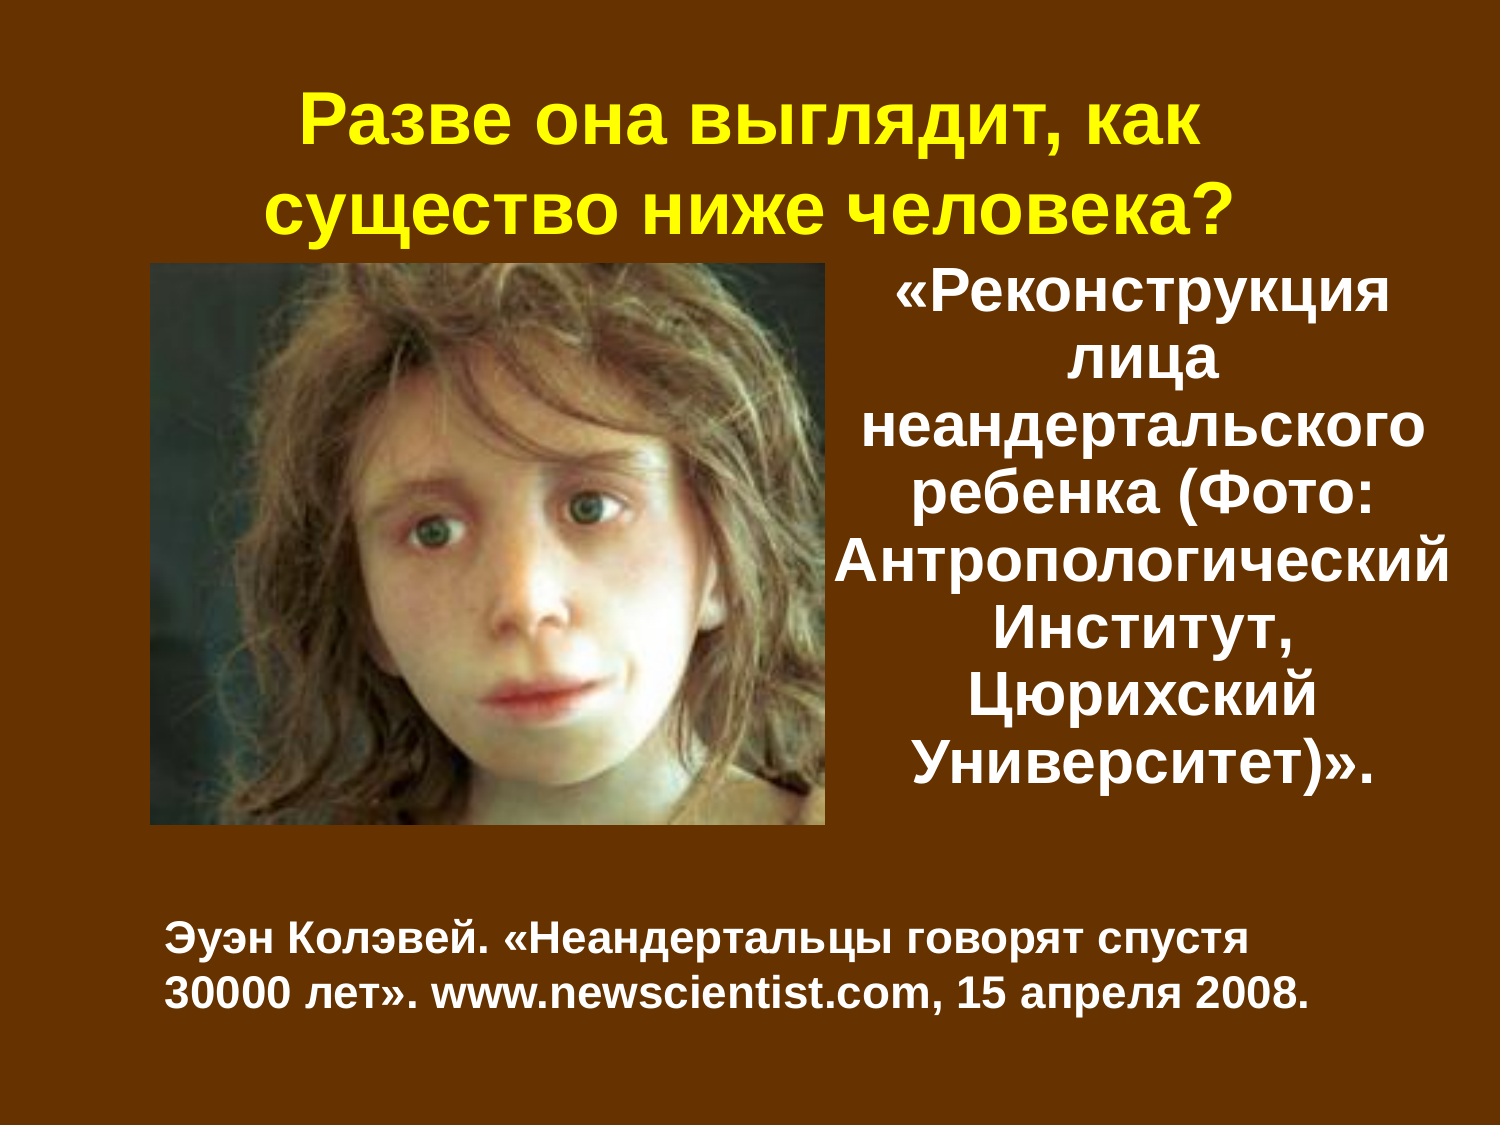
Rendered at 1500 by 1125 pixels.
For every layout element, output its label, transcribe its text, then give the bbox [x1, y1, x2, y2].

title Neanderthal child’s face--2008 [75, 0, 1425, 150]
text_box Разве она выглядит, как существо ниже человека? [149, 150, 1350, 258]
text_box «Реконструкция лица неандертальского ребенка (Фото: Антропологический Институт, Цюрихский Университет)». [812, 249, 1475, 805]
picture [149, 263, 826, 826]
text_box Эуэн Колэвей. «Неандертальцы говорят спустя 30000 лет». www.newscientist.com, 15 апреля 2008. [149, 899, 1350, 1025]
